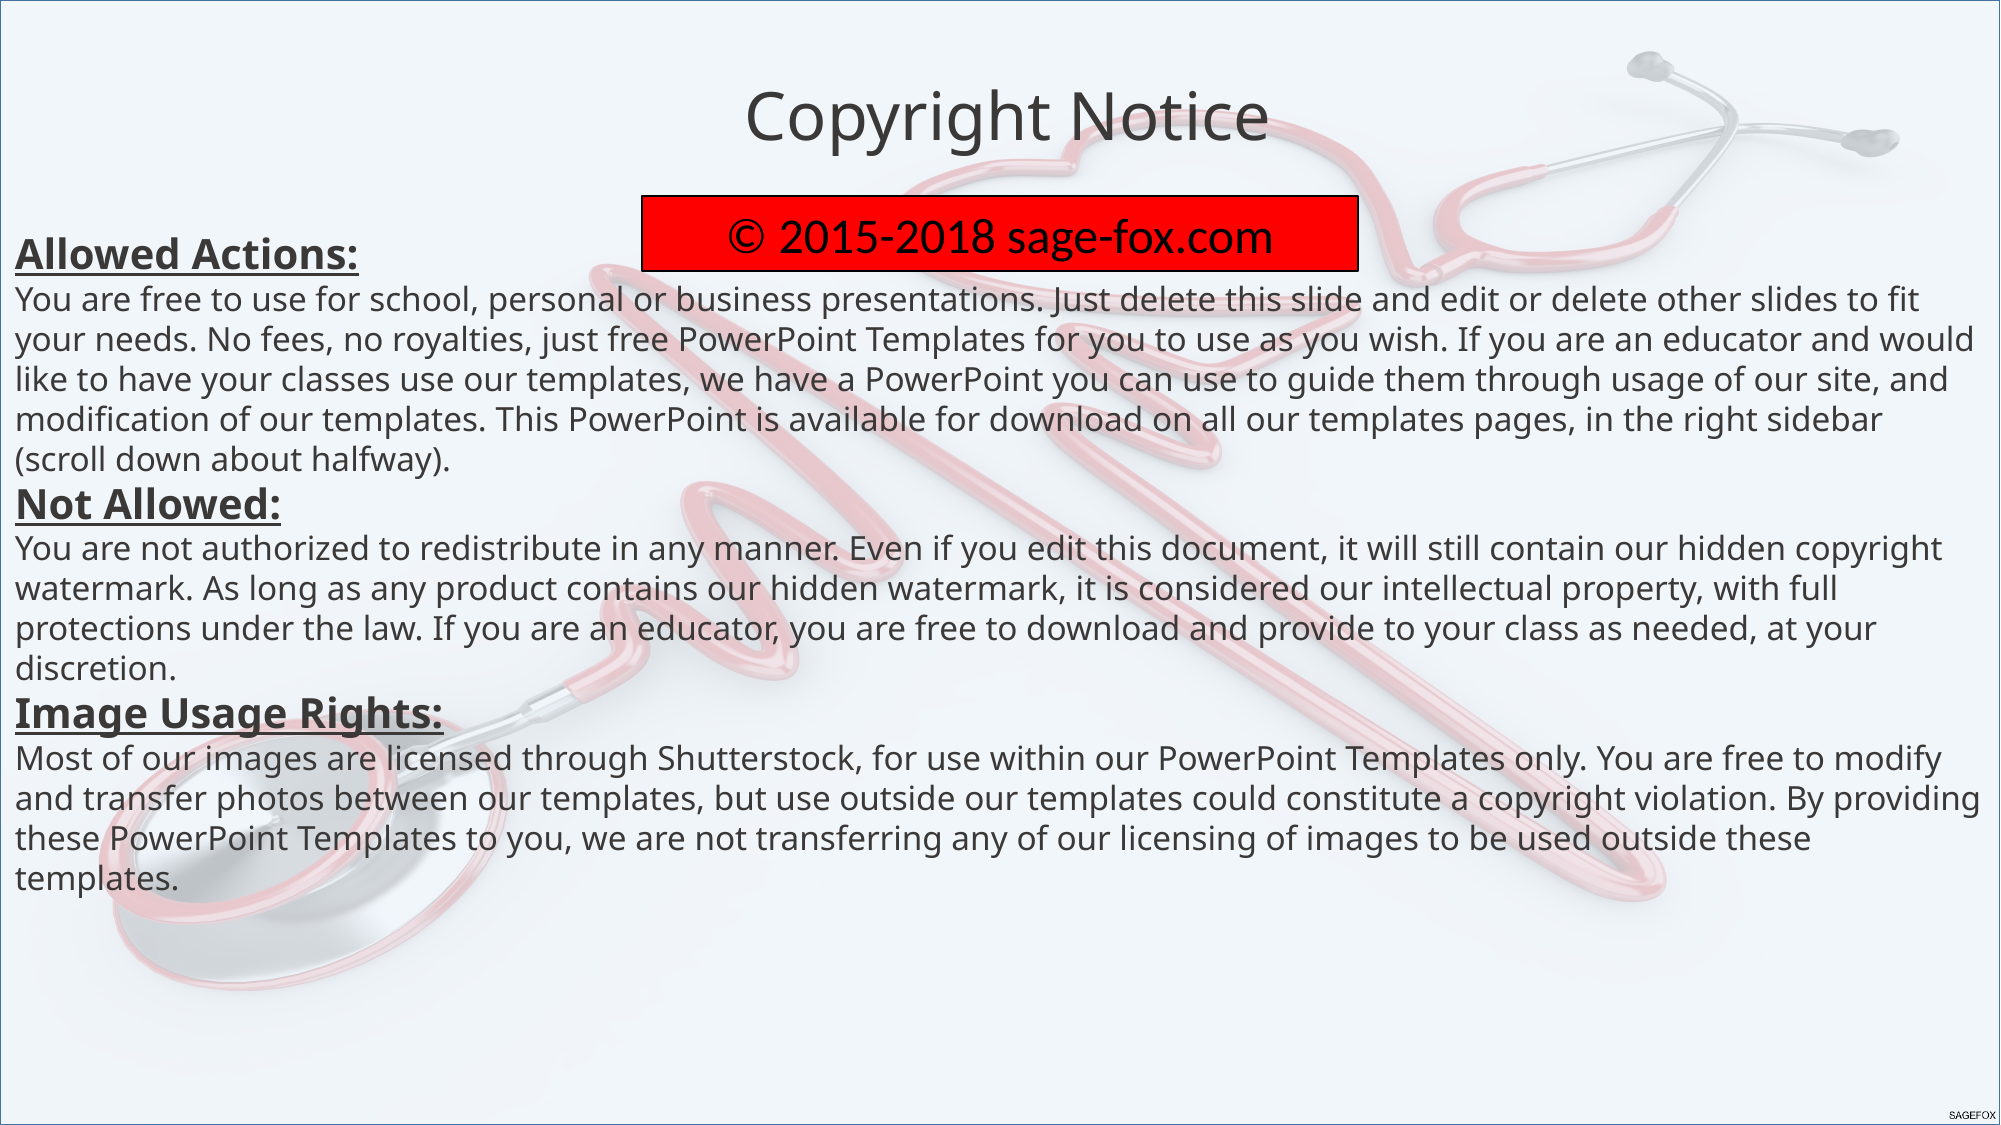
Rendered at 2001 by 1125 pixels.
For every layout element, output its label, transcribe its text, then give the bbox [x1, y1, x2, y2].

title Copyright Notice [493, 60, 1524, 178]
text_box Allowed Actions: You are free to use for school, personal or business presentations. Just delete this slide and edit or delete other slides to fit your needs. No fees, no royalties, just free PowerPoint Templates for you to use as you wish. If you are an educator and would like to have your classes use our templates, we have a PowerPoint you can use to guide them through usage of our site, and modification of our templates. This PowerPoint is available for download on all our templates pages, in the right sidebar (scroll down about halfway). Not Allowed: You are not authorized to redistribute in any manner. Even if you edit this document, it will still contain our hidden copyright watermark. As long as any product contains our hidden watermark, it is considered our intellectual property, with full protections under the law. If you are an educator, you are free to download and provide to your class as needed, at your discretion. Image Usage Rights: Most of our images are licensed through Shutterstock, for use within our PowerPoint Templates only. You are free to modify and transfer photos between our templates, but use outside our templates could constitute a copyright violation. By providing these PowerPoint Templates to you, we are not transferring any of our licensing of images to be used outside these templates. [0, 0, 2000, 1125]
text_box © 2015-2018 sage-fox.com [641, 196, 1358, 272]
